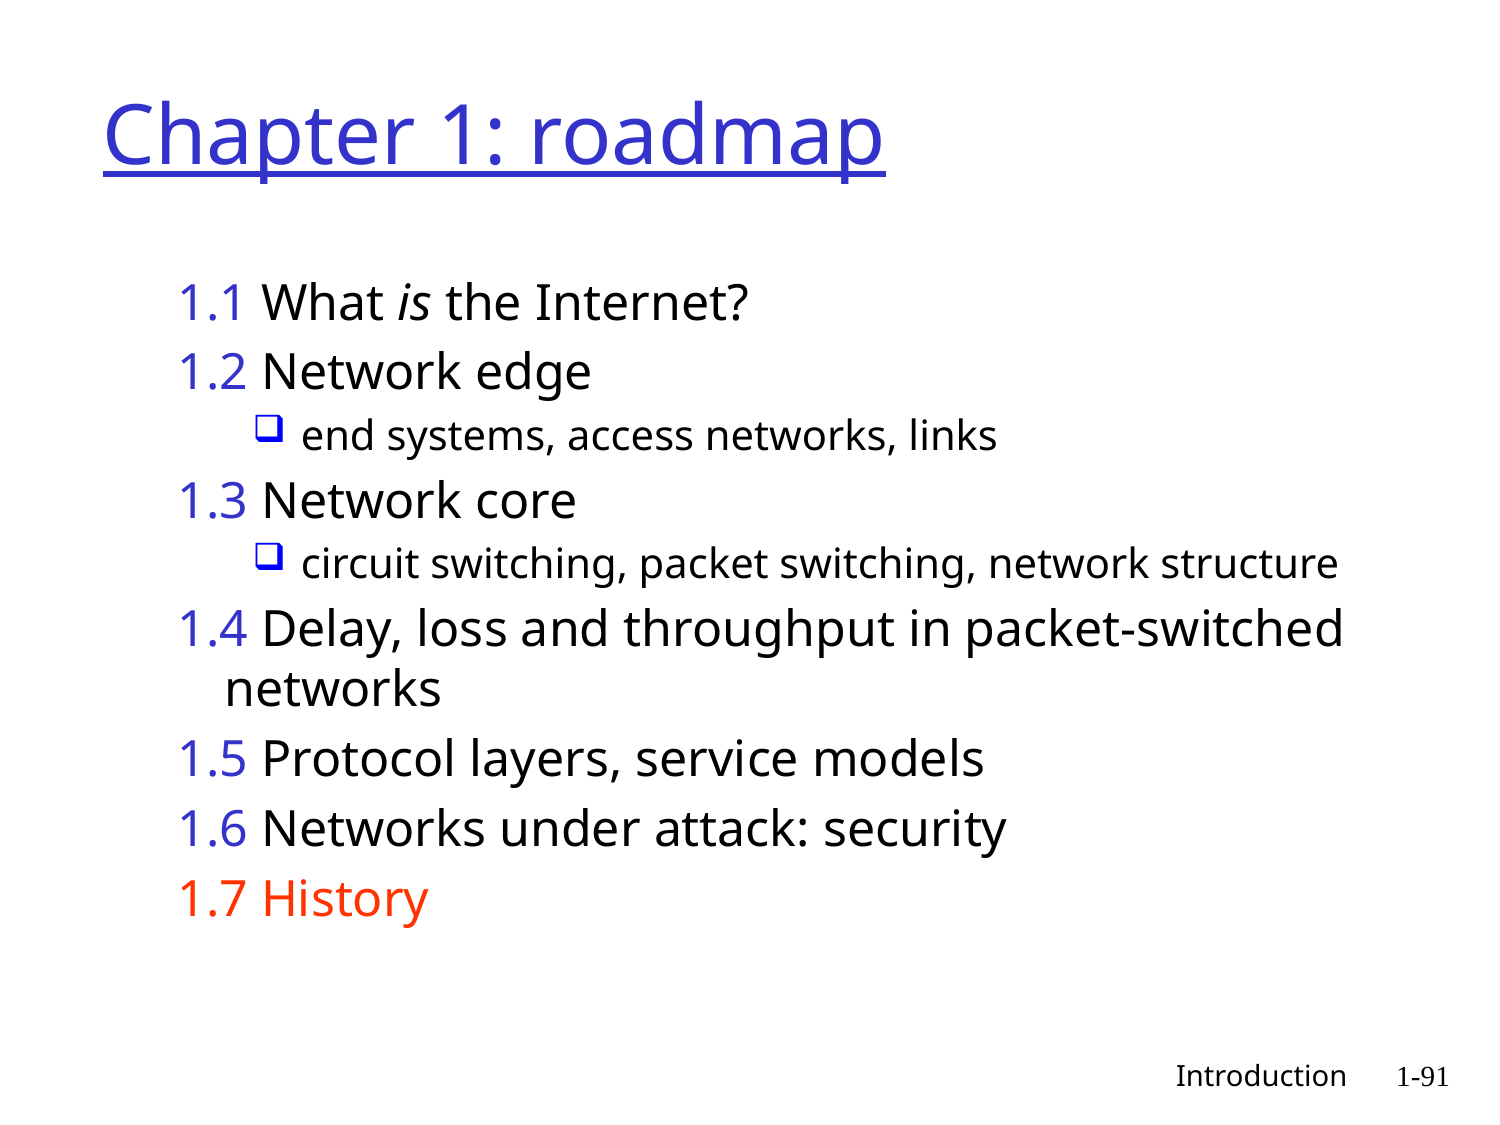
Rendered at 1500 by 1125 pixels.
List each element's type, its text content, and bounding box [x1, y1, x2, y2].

slide_number 1-91 [1362, 1049, 1466, 1125]
list 1.1 What is the Internet? 1.2 Network edge end systems, access networks, links 1.3 Network core circuit switching, packet switching, network structure 1.4 Delay, loss and throughput in packet-switched networks 1.5 Protocol layers, service models 1.6 Networks under attack: security 1.7 History [87, 262, 1435, 1026]
footer Introduction [887, 1049, 1362, 1125]
title Chapter 1: roadmap [87, 37, 1363, 226]
